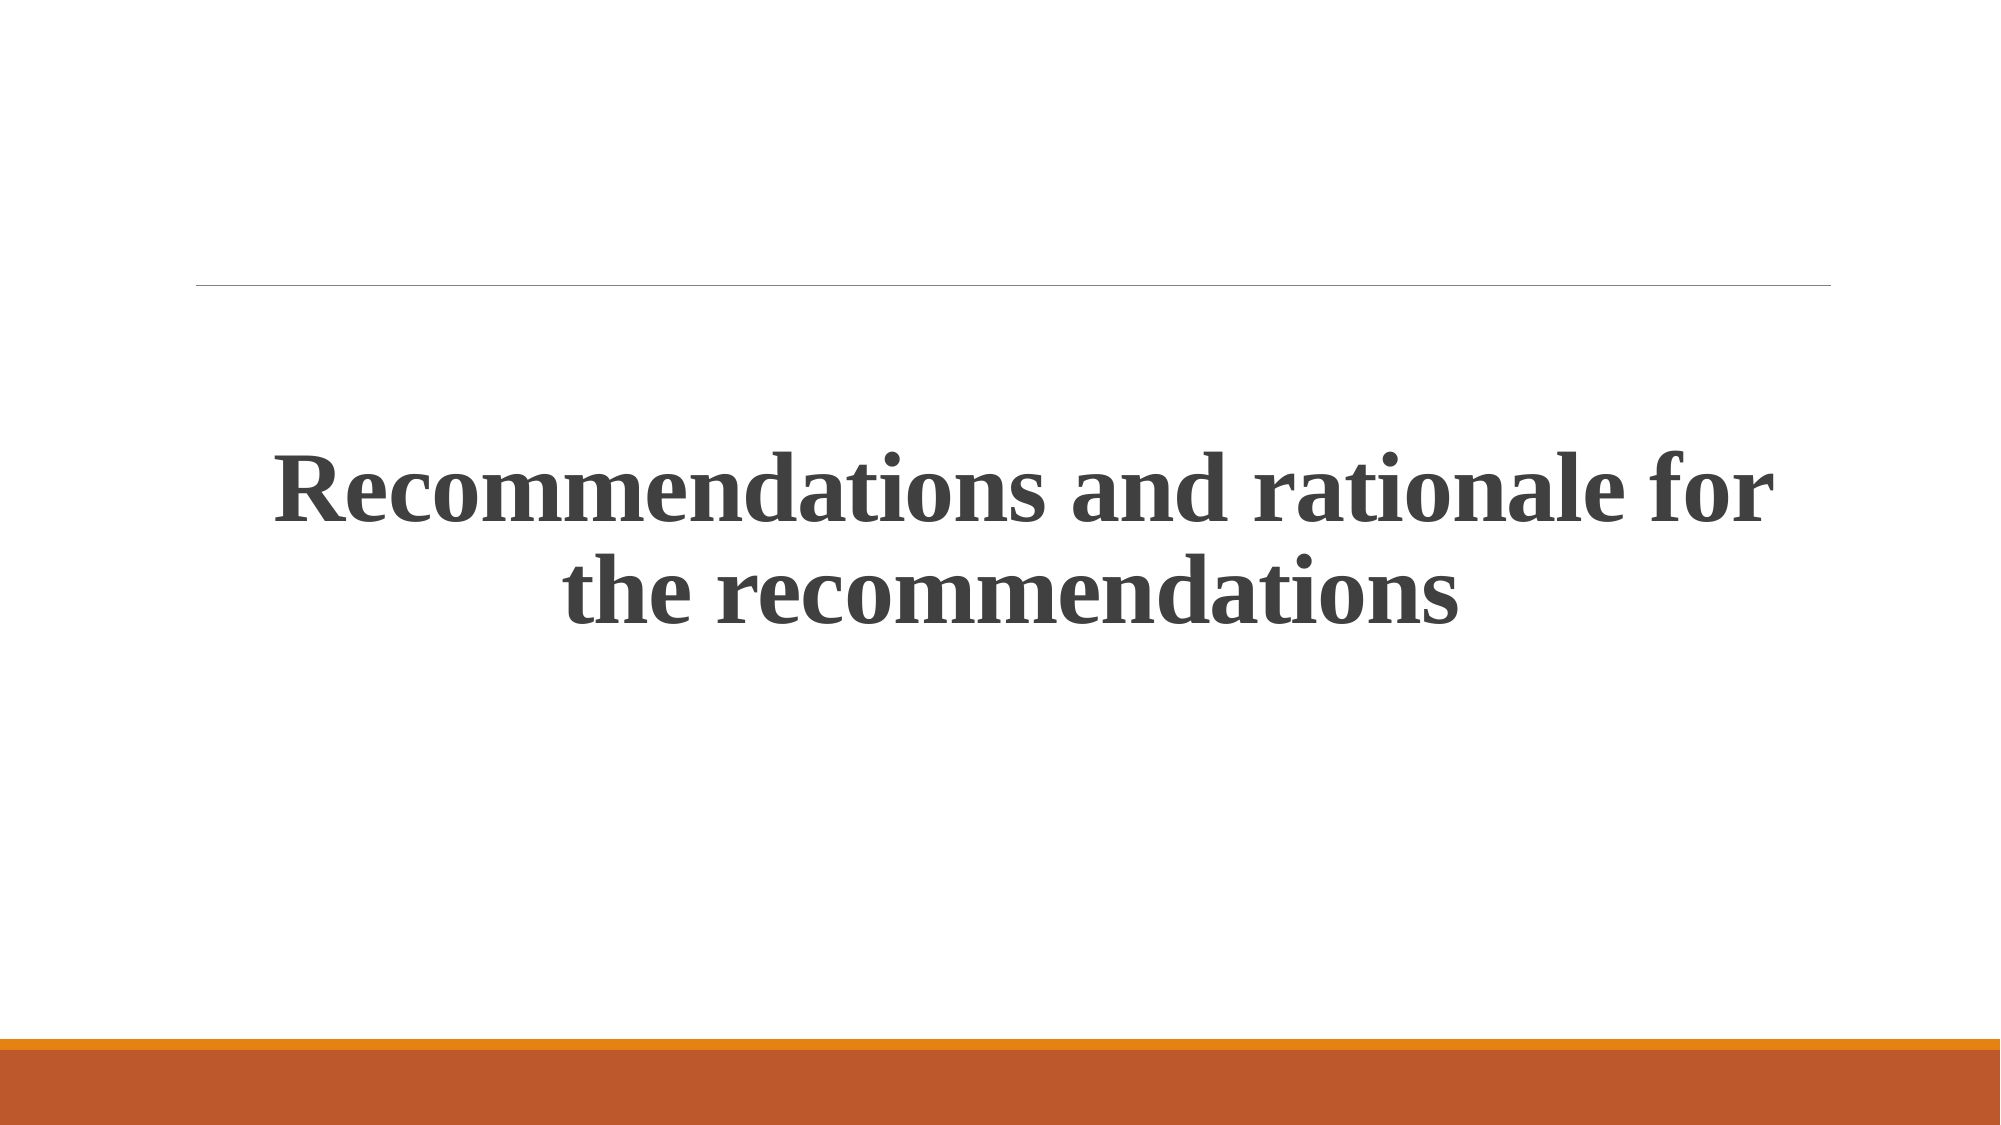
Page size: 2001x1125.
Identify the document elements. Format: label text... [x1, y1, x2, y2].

title Recommendations and rationale for the recommendations [197, 413, 1848, 652]
